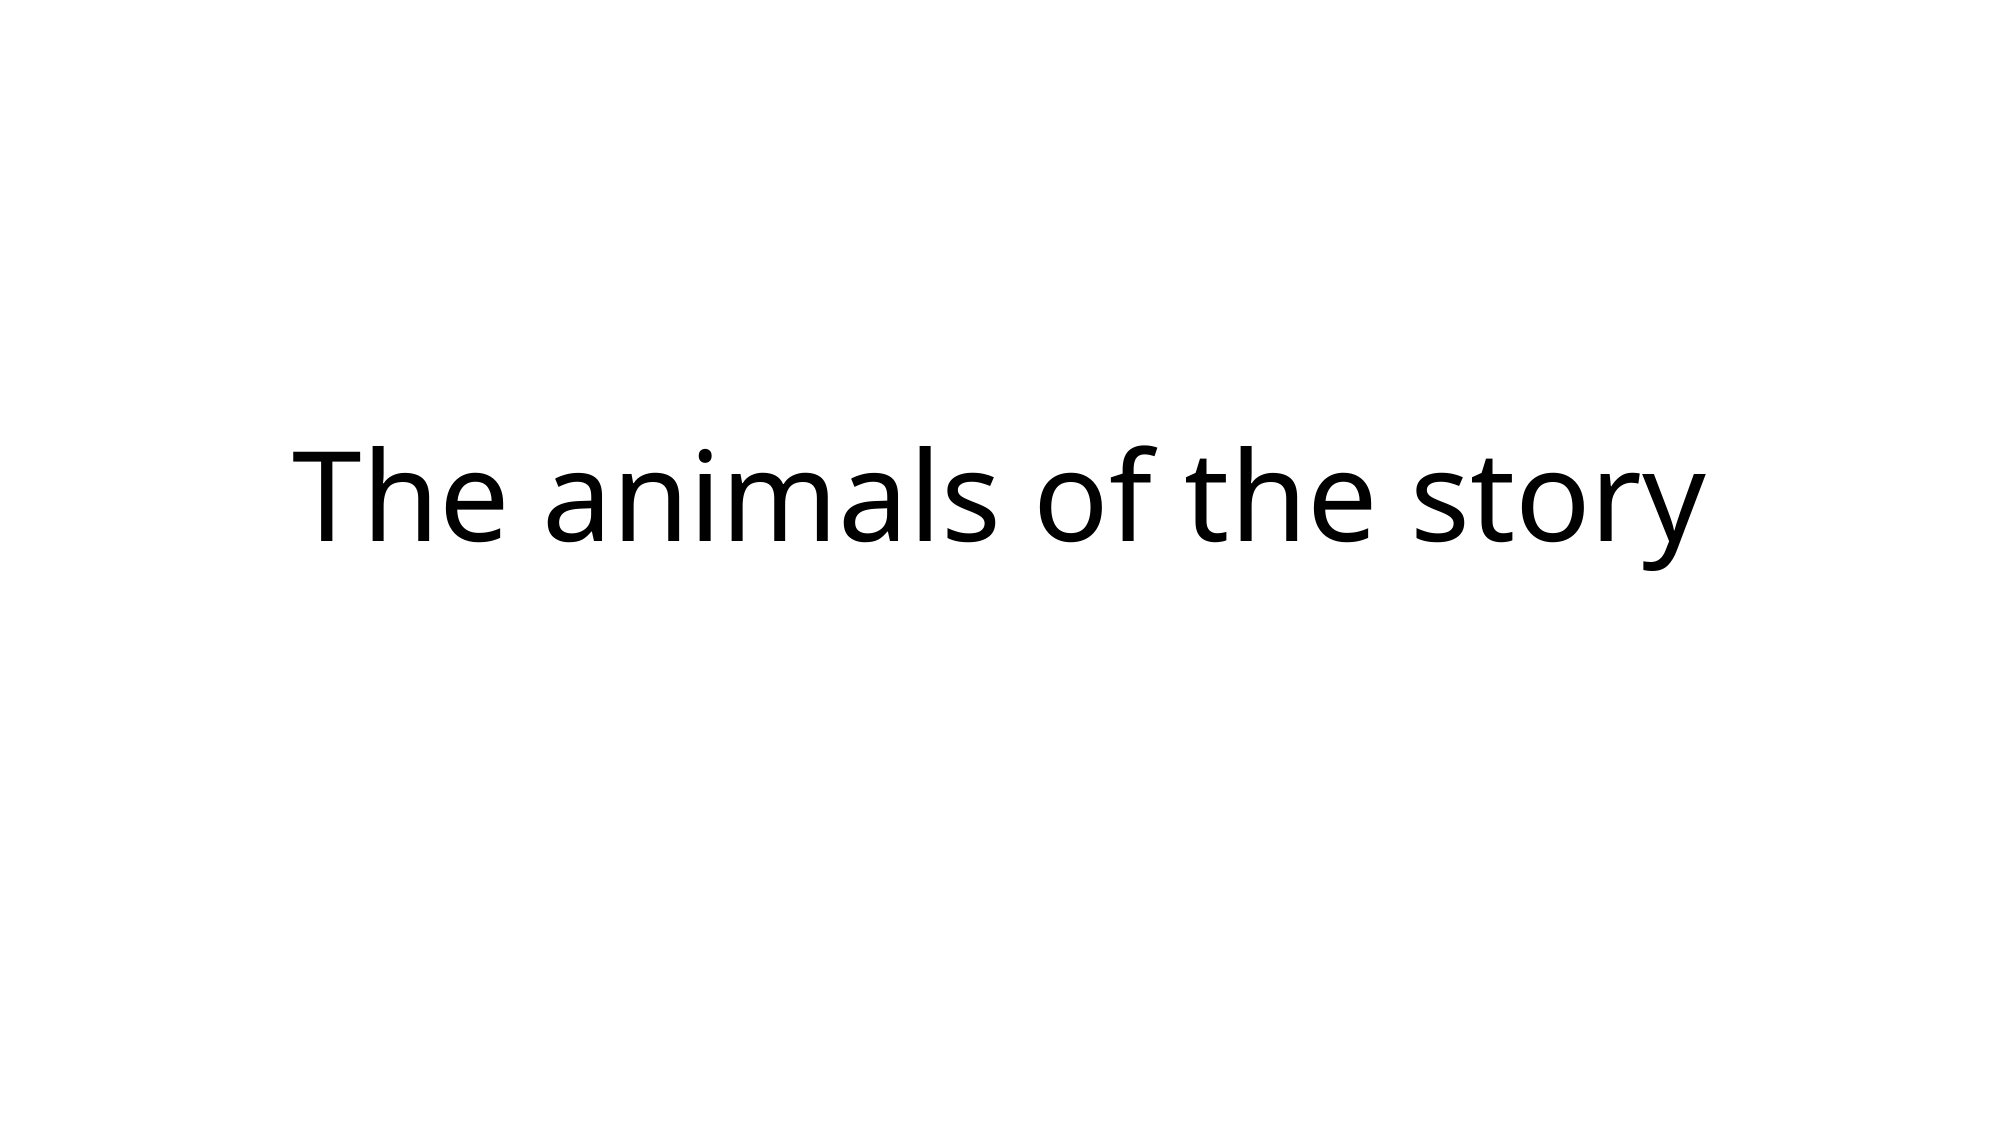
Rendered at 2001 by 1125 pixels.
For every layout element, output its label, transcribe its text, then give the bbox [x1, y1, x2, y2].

title The animals of the story [249, 184, 1750, 576]
